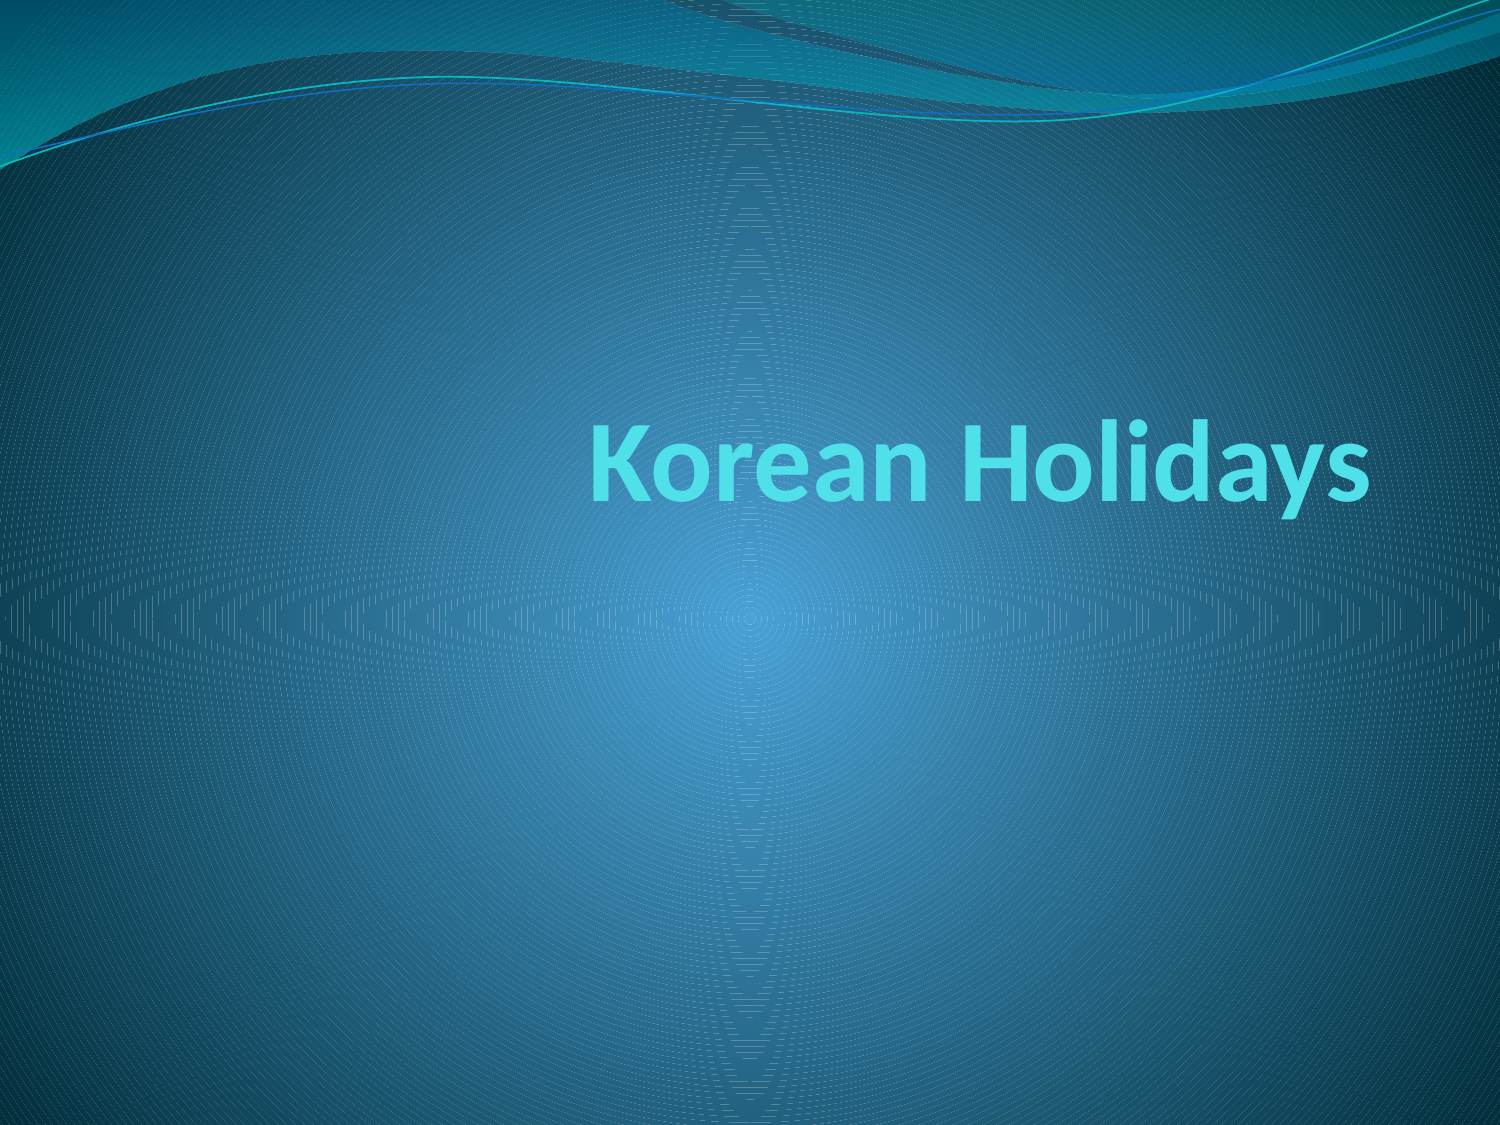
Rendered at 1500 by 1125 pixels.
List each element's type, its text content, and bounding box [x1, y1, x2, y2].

title Korean Holidays [87, 224, 1376, 525]
